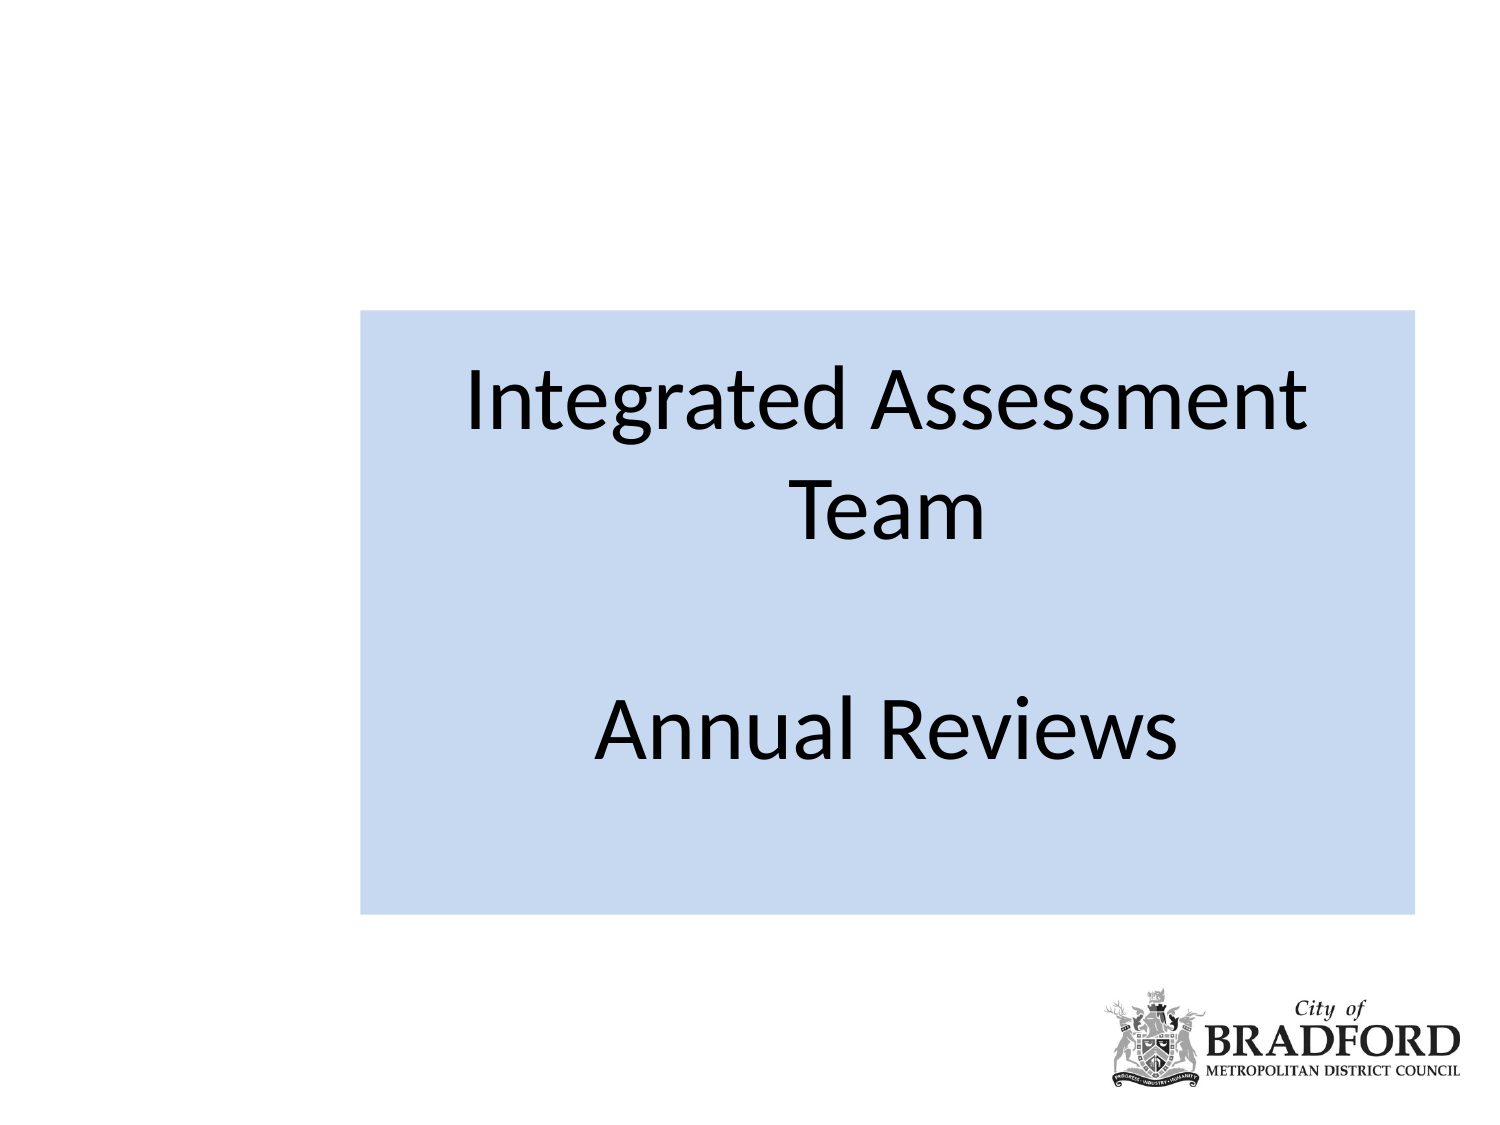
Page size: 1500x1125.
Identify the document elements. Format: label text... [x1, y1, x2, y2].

picture [1104, 987, 1460, 1087]
title Integrated Assessment Team Annual Reviews [360, 310, 1416, 915]
